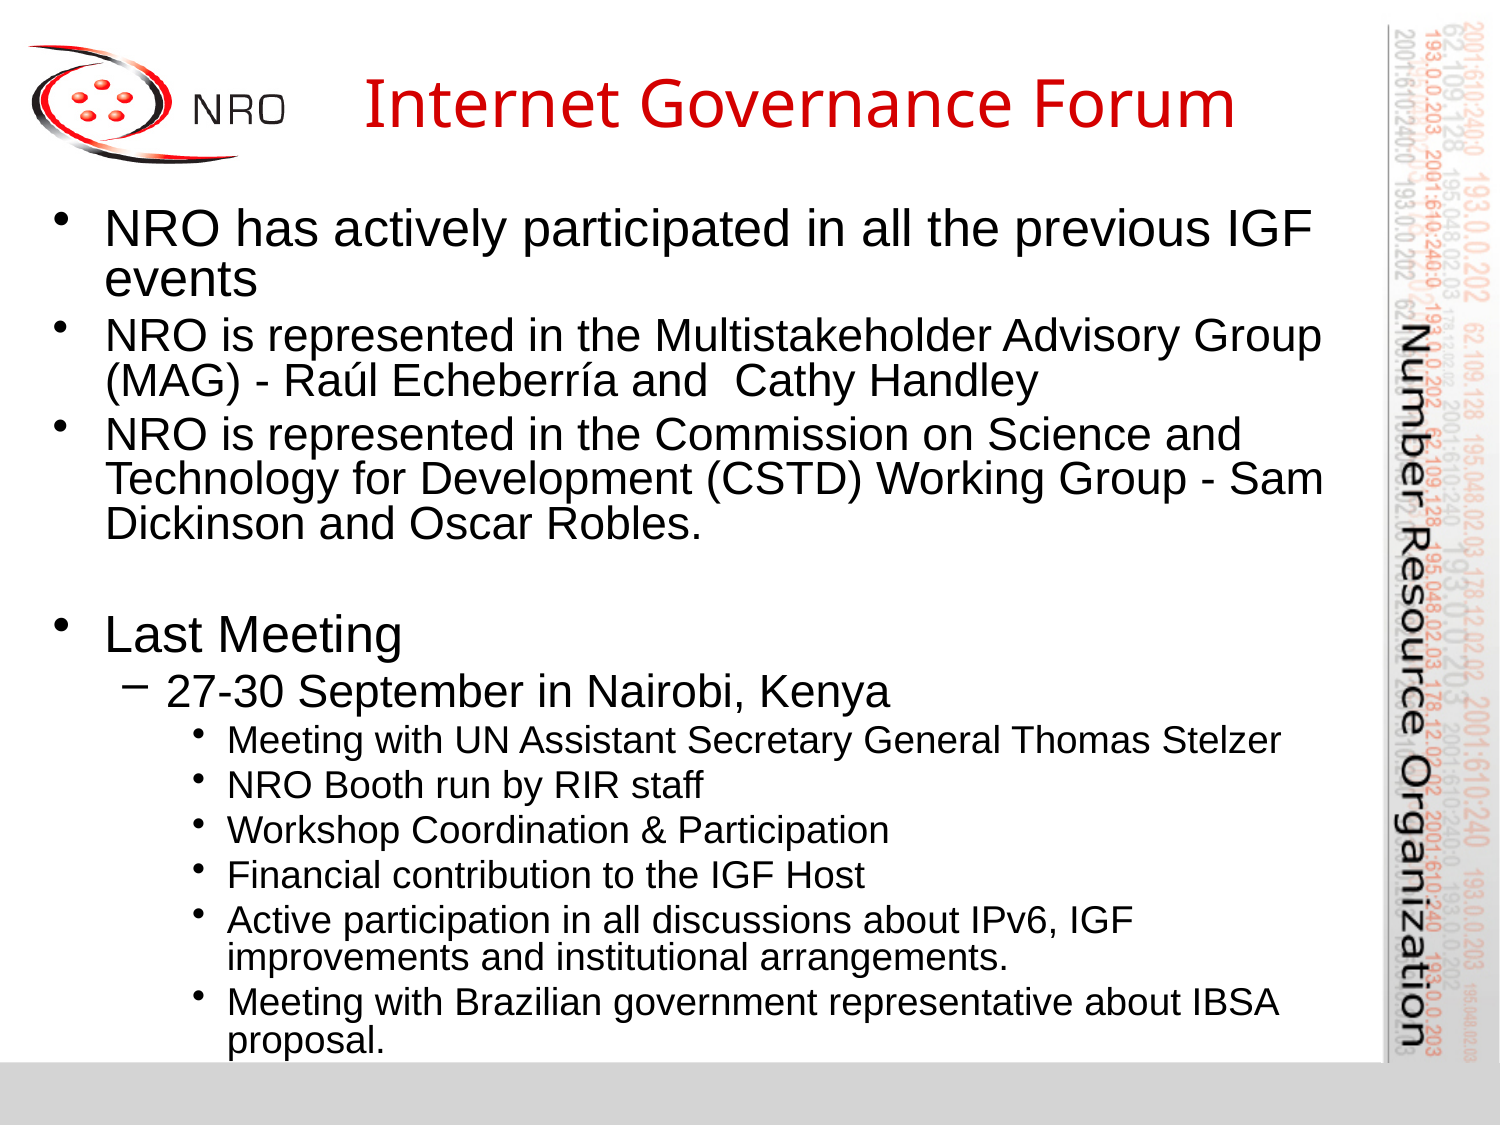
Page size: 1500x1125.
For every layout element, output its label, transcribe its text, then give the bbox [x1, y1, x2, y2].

title Internet Governance Forum [0, 0, 1500, 201]
picture [1381, 201, 1500, 1063]
list NRO has actively participated in all the previous IGF events NRO is represented in the Multistakeholder Advisory Group (MAG) - Raúl Echeberría and Cathy Handley NRO is represented in the Commission on Science and Technology for Development (CSTD) Working Group - Sam Dickinson and Oscar Robles. Last Meeting 27-30 September in Nairobi, Kenya Meeting with UN Assistant Secretary General Thomas Stelzer NRO Booth run by RIR staff Workshop Coordination & Participation Financial contribution to the IGF Host Active participation in all discussions about IPv6, IGF improvements and institutional arrangements. Meeting with Brazilian government representative about IBSA proposal. [37, 125, 1367, 1076]
